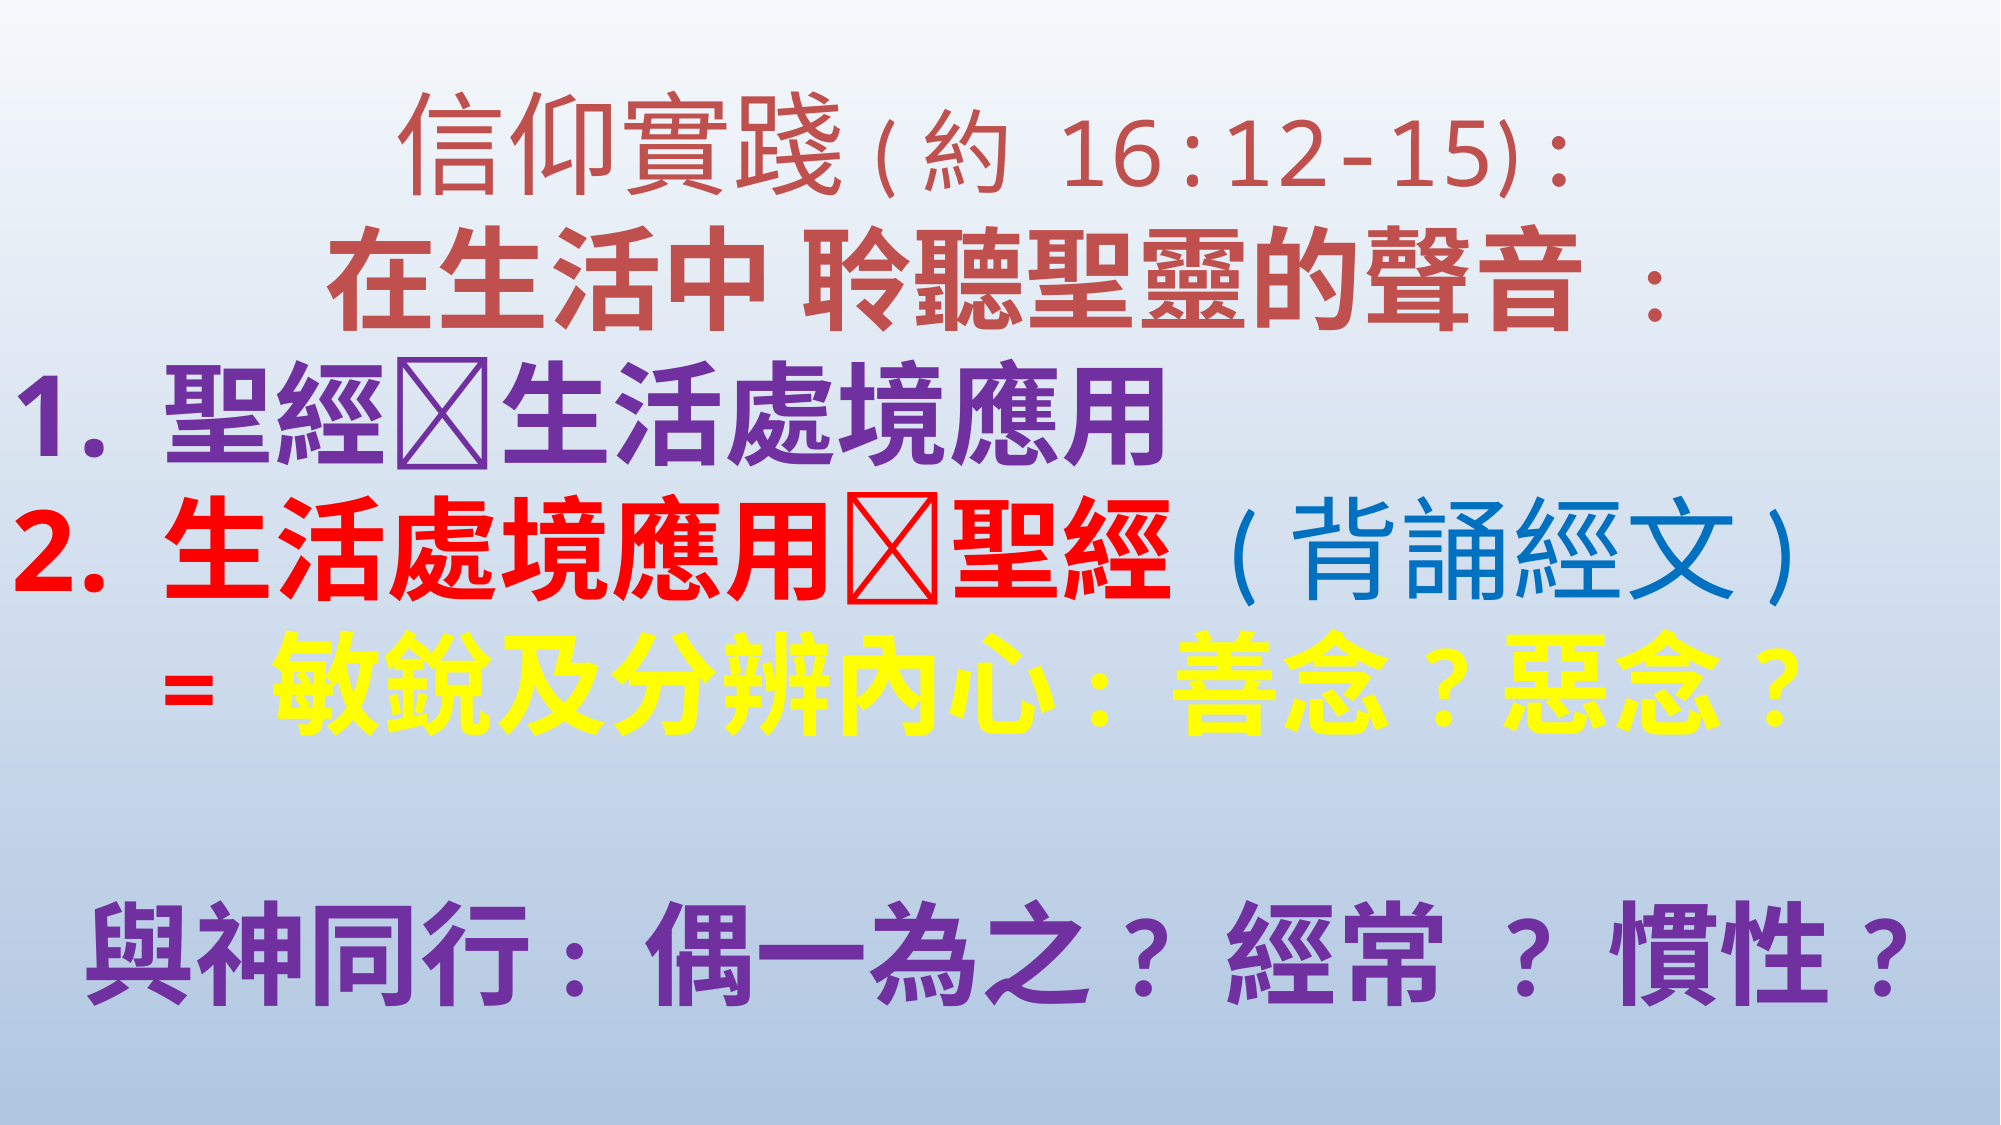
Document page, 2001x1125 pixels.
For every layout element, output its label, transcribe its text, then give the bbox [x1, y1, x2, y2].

text_box 信仰實踐(約 16:12-15) : 在生活中 聆聽聖靈的聲音 : 聖經生活處境應用 生活處境應用聖經 (背誦經文) = 敏銳及分辨內心: 善念?惡念? 與神同行: 偶一為之? 經常 ? 慣性? [0, 66, 1998, 1125]
